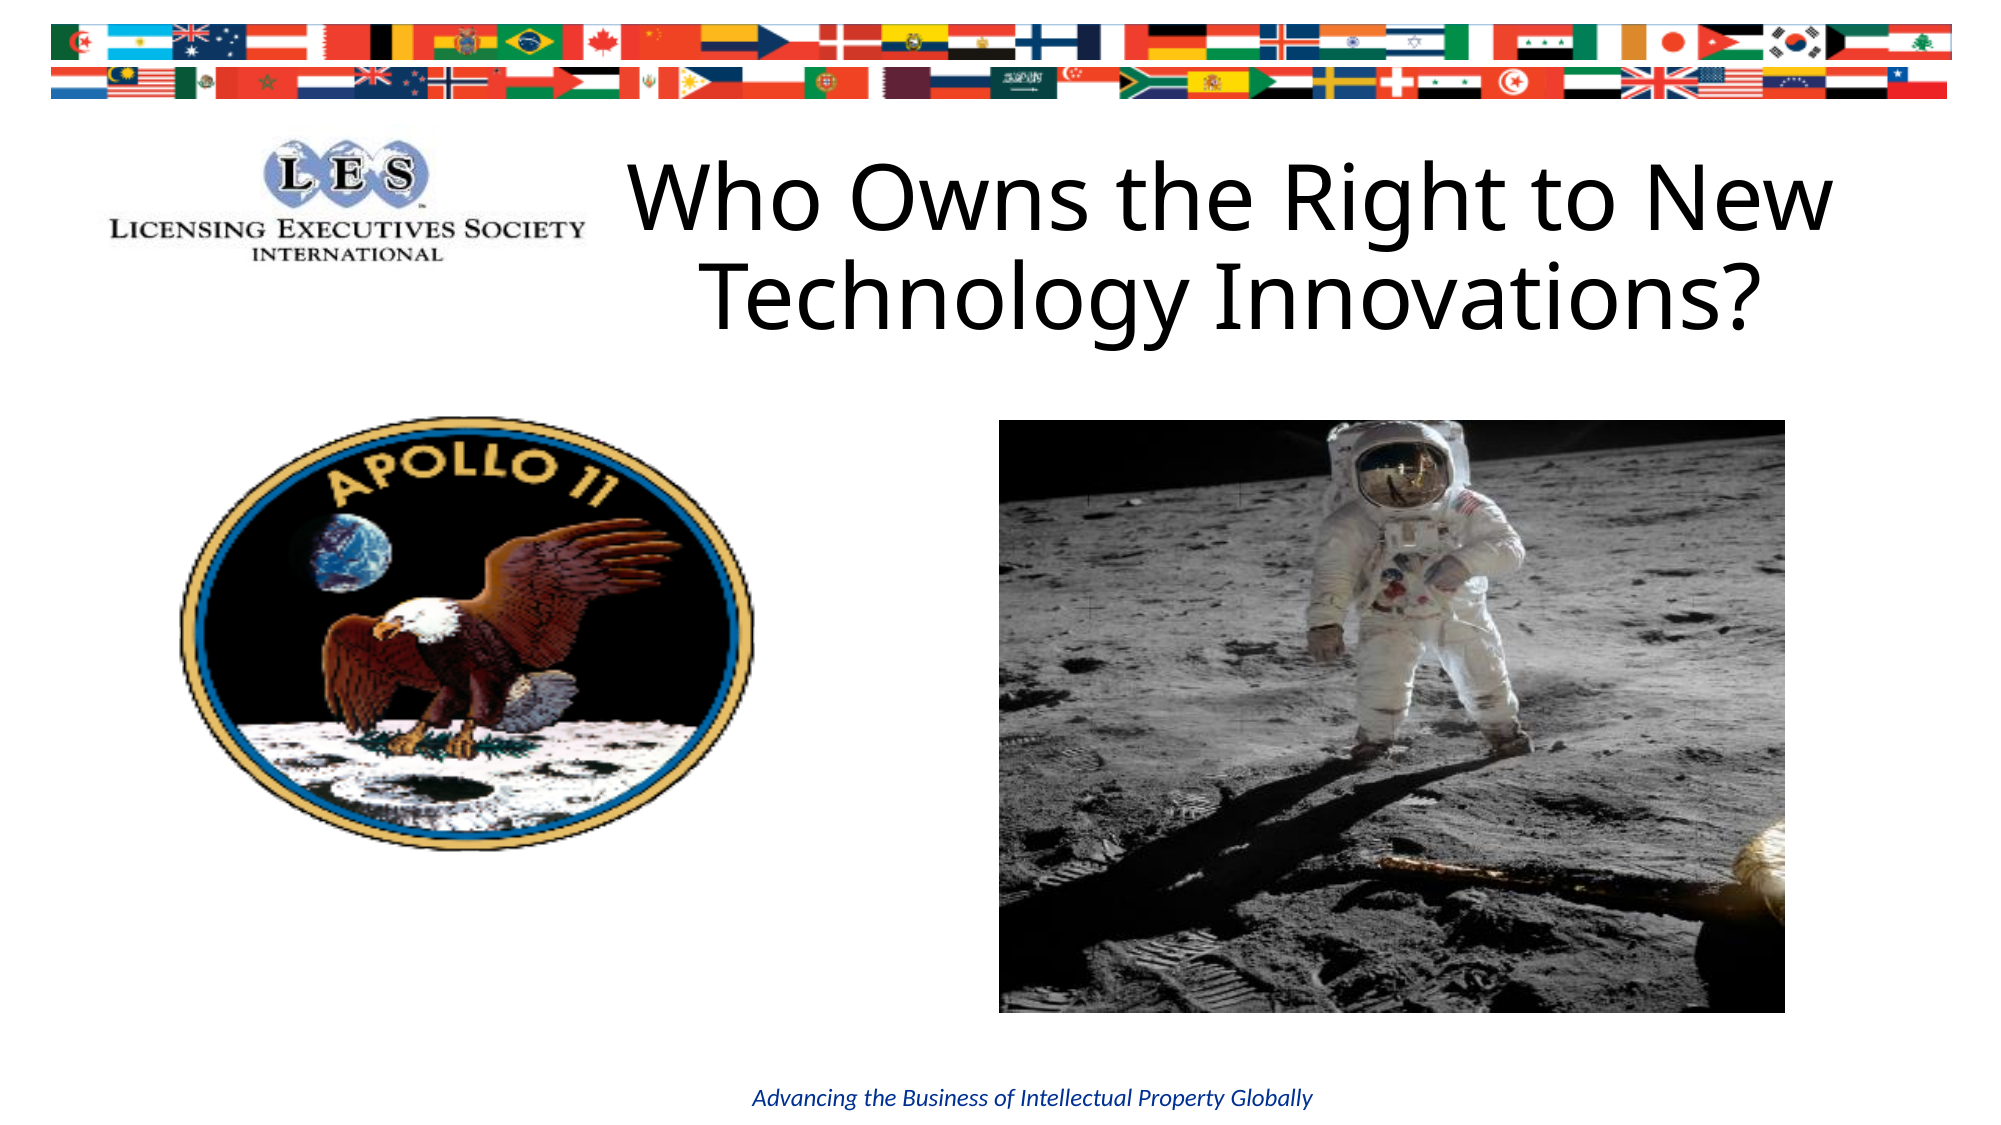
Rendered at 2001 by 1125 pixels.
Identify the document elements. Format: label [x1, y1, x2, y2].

text_box [51, 24, 1952, 1125]
